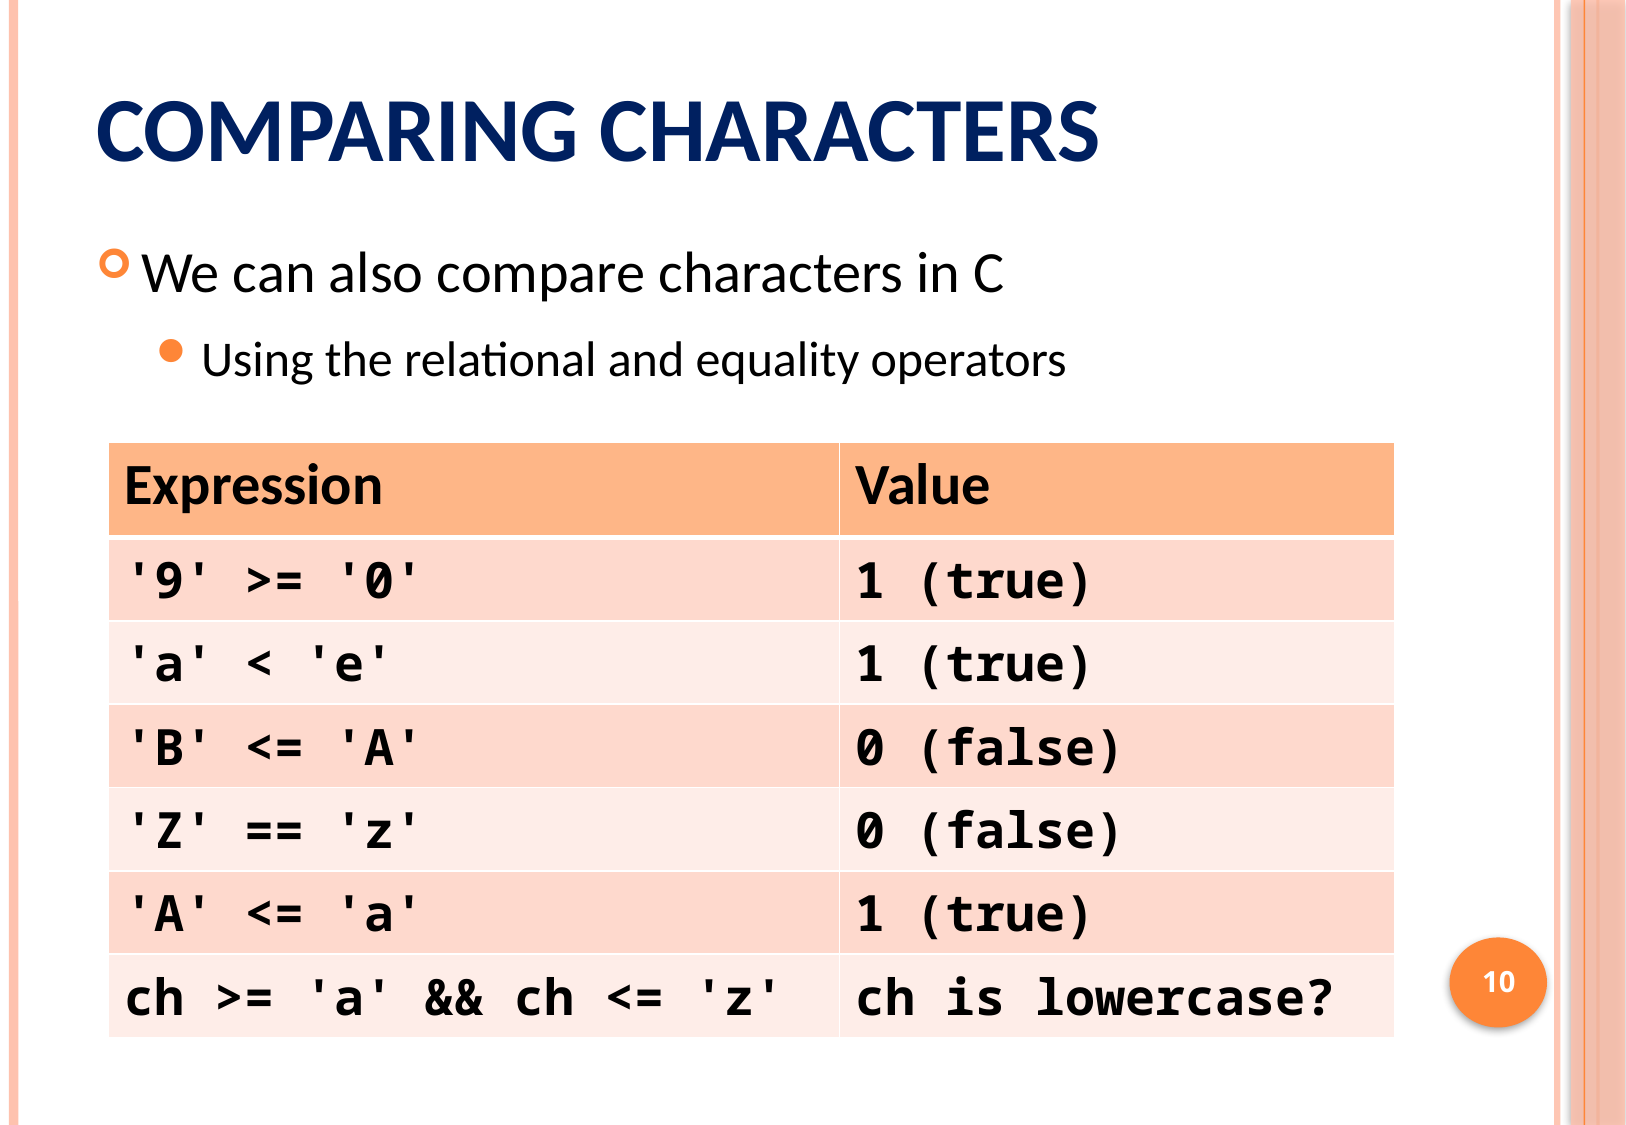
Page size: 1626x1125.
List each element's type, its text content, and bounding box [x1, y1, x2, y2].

list We can also compare characters in C Using the relational and equality operators [81, 212, 1409, 400]
table_cell 0 (false) [840, 705, 1394, 787]
table_cell 1 (true) [840, 622, 1394, 703]
table_cell 'a' < 'e' [109, 622, 839, 703]
table_cell 'A' <= 'a' [109, 872, 839, 953]
table_cell 1 (true) [840, 872, 1394, 953]
table_header Expression [109, 443, 839, 535]
table_cell ch is lowercase? [840, 955, 1394, 1037]
table_cell 1 (true) [840, 540, 1394, 620]
table_cell '9' >= '0' [109, 540, 839, 620]
table_cell 'B' <= 'A' [109, 705, 839, 787]
slide_number 10 [1444, 940, 1553, 1027]
table_header Value [840, 443, 1394, 535]
table_cell ch >= 'a' && ch <= 'z' [109, 955, 839, 1037]
table_cell 0 (false) [840, 788, 1394, 870]
title Comparing Characters [81, 45, 1409, 188]
table_cell 'Z' == 'z' [109, 788, 839, 870]
